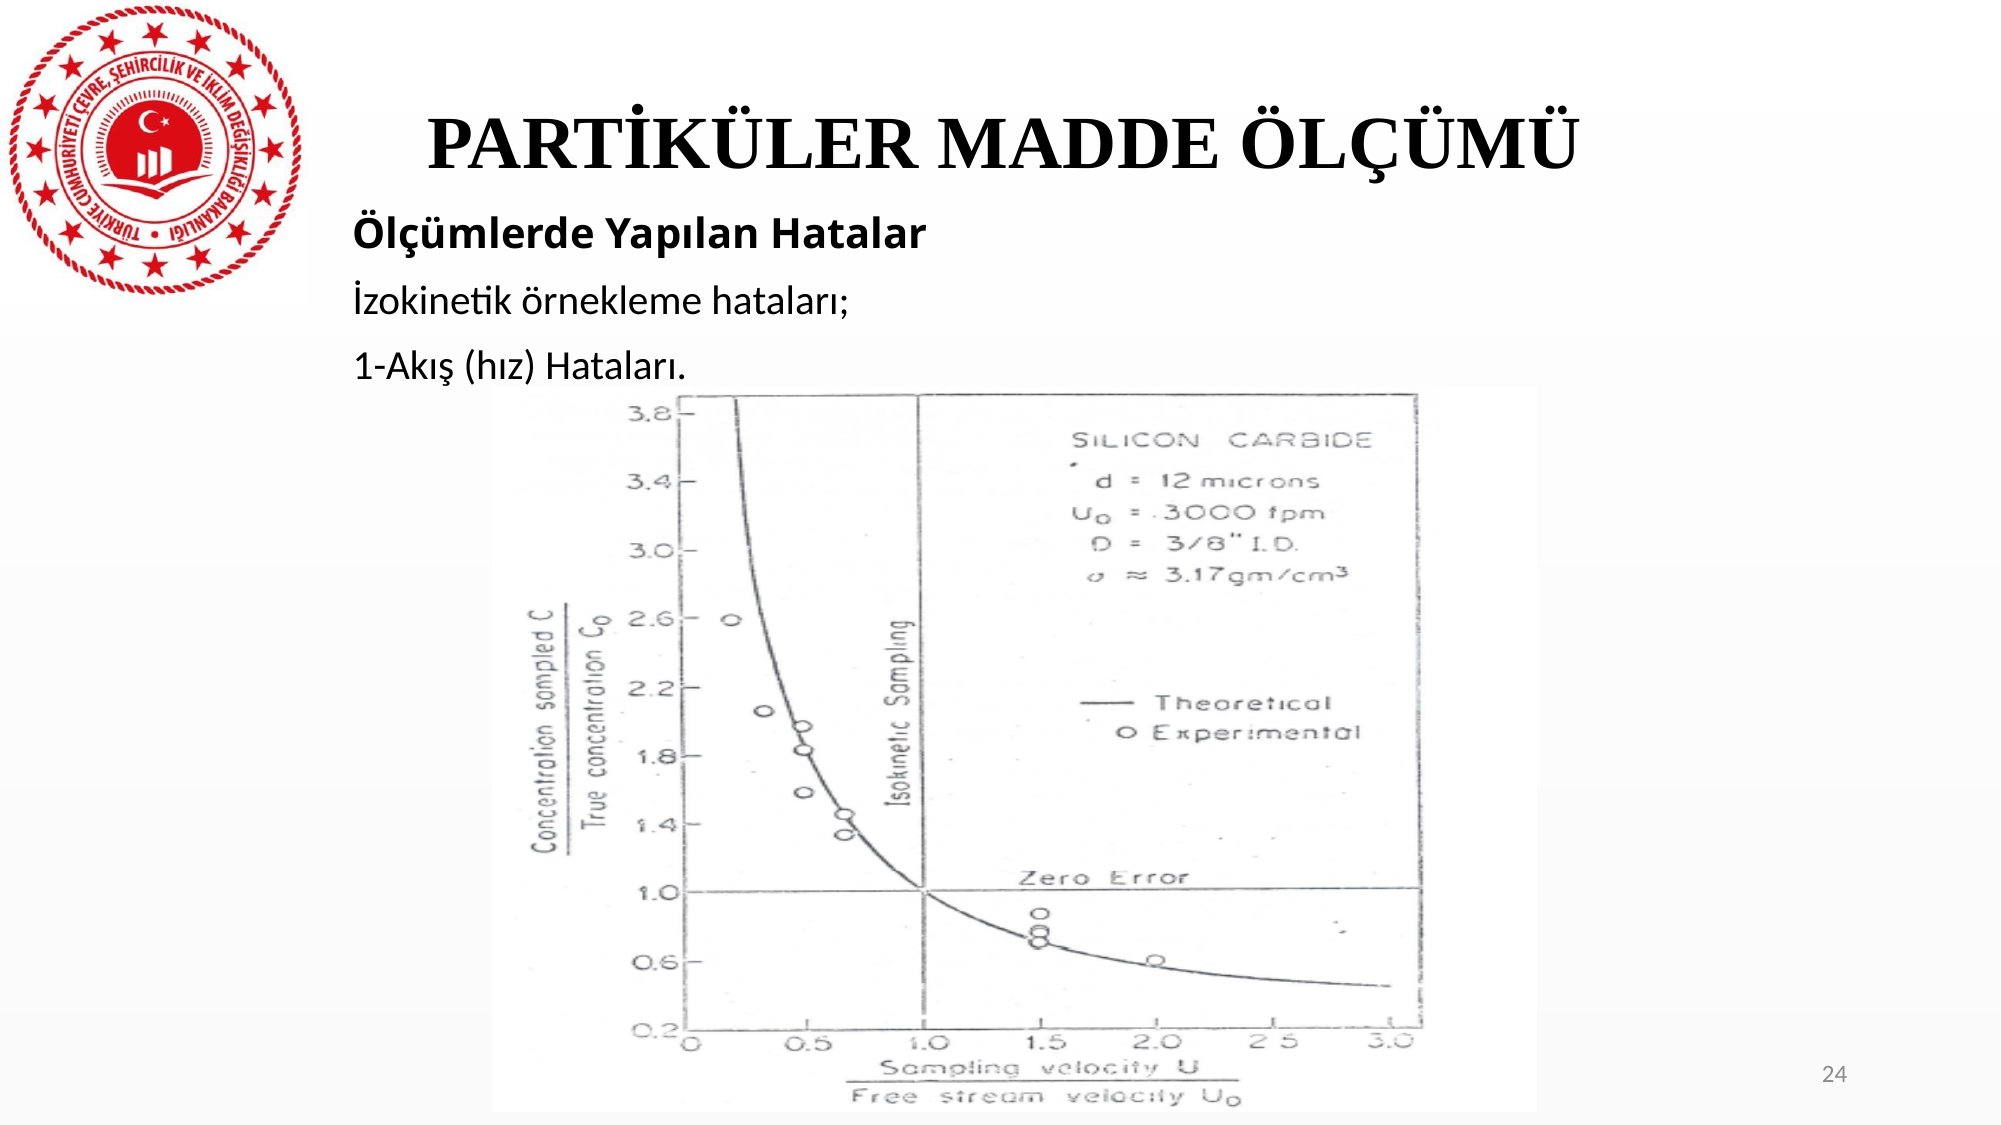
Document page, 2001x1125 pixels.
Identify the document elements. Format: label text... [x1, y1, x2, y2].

picture [492, 387, 1537, 1112]
list İzokinetik örnekleme hataları; 1-Akış (hız) Hataları. [337, 271, 1809, 397]
picture [0, 0, 311, 302]
slide_number 24 [1536, 1042, 1863, 1103]
title Ölçümlerde Yapılan Hatalar [337, 197, 1021, 273]
text_box PARTİKÜLER MADDE ÖLÇÜMÜ [311, 79, 1877, 192]
